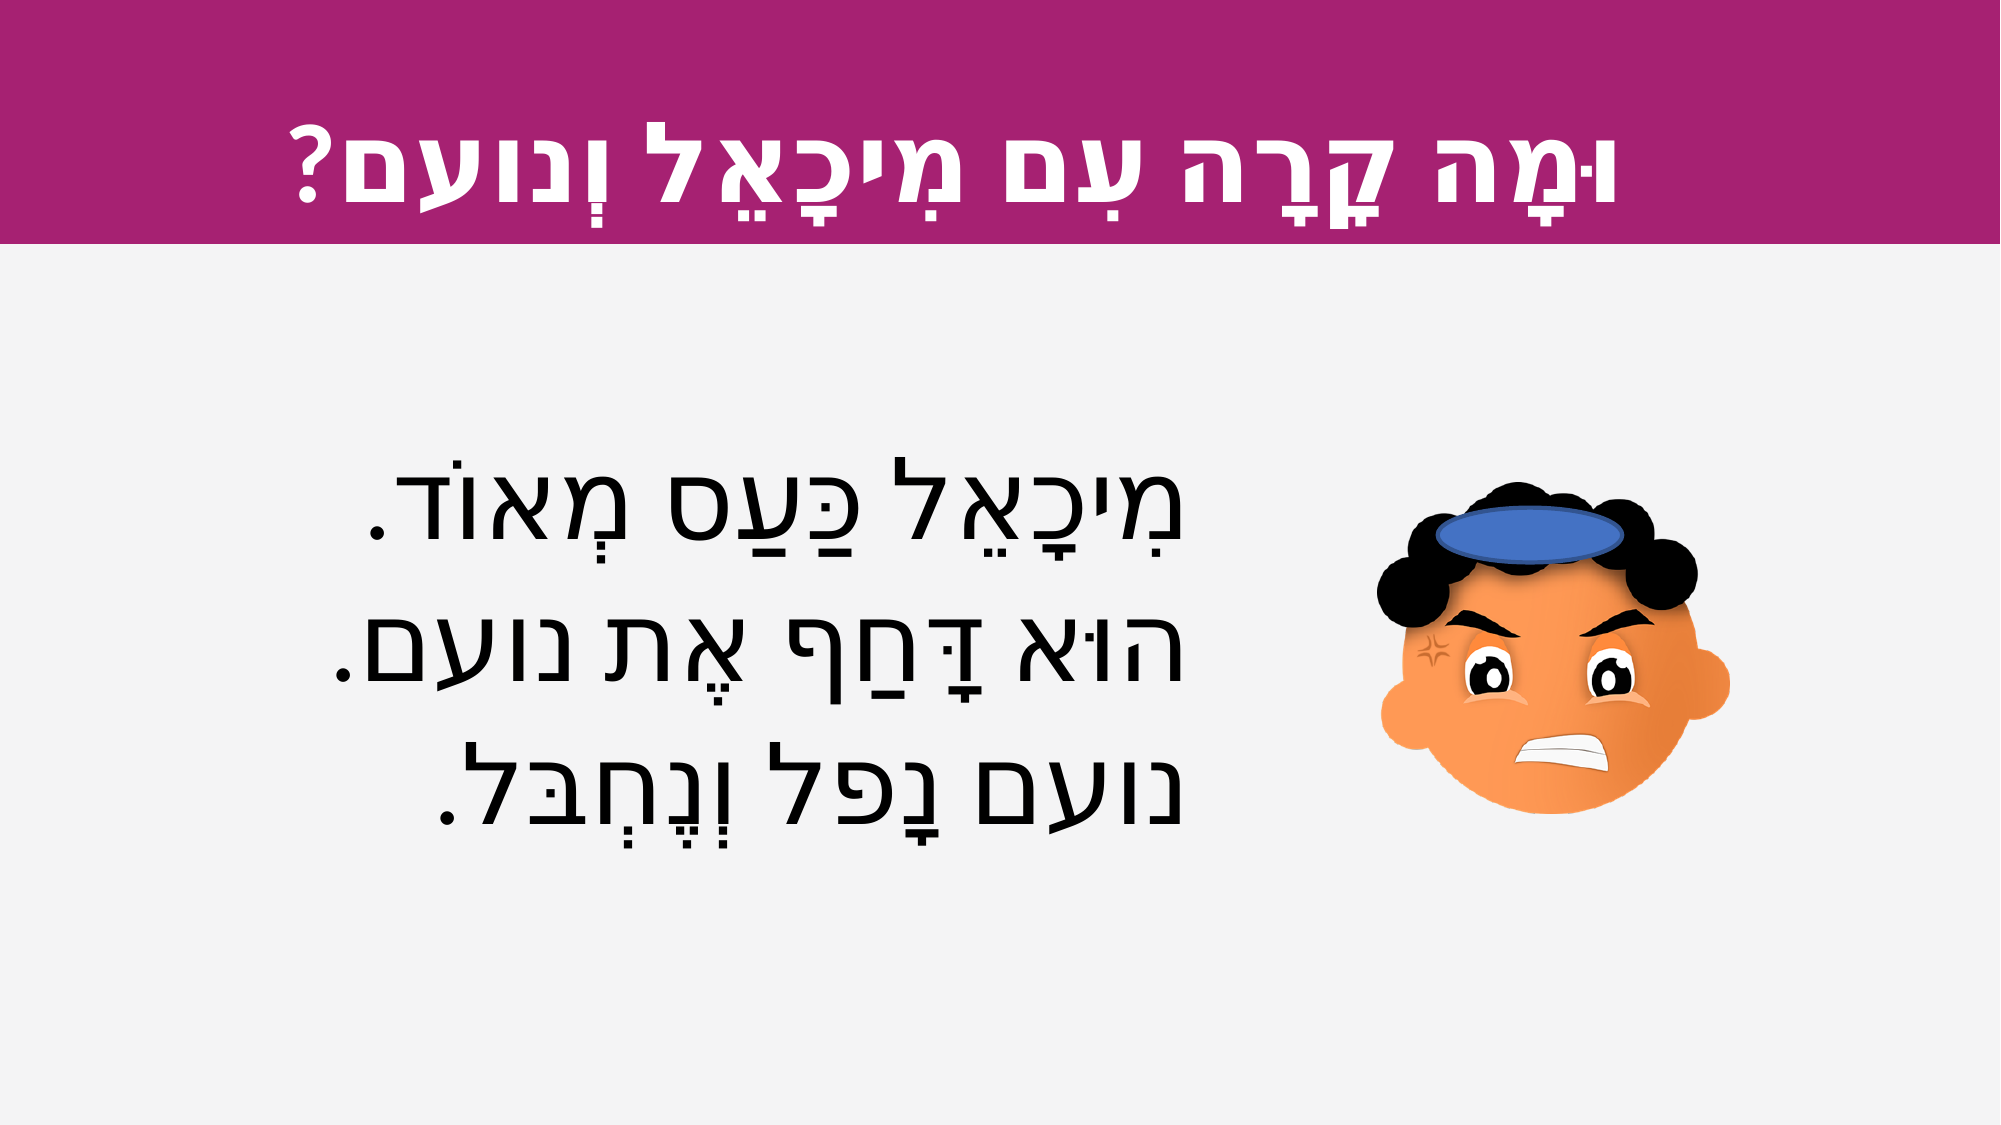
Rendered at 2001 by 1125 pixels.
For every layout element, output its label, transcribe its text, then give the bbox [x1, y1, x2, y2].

title וּמָה קָרָה עִם מִיכָאֵל וְנועם? [92, 71, 1818, 289]
list מִיכָאֵל כַּעַס מְאוֹד. הוּא דָּחַף אֶת נועם. נועם נָפל וְנֶחְבּל. [0, 434, 1207, 881]
picture [1376, 482, 1730, 814]
